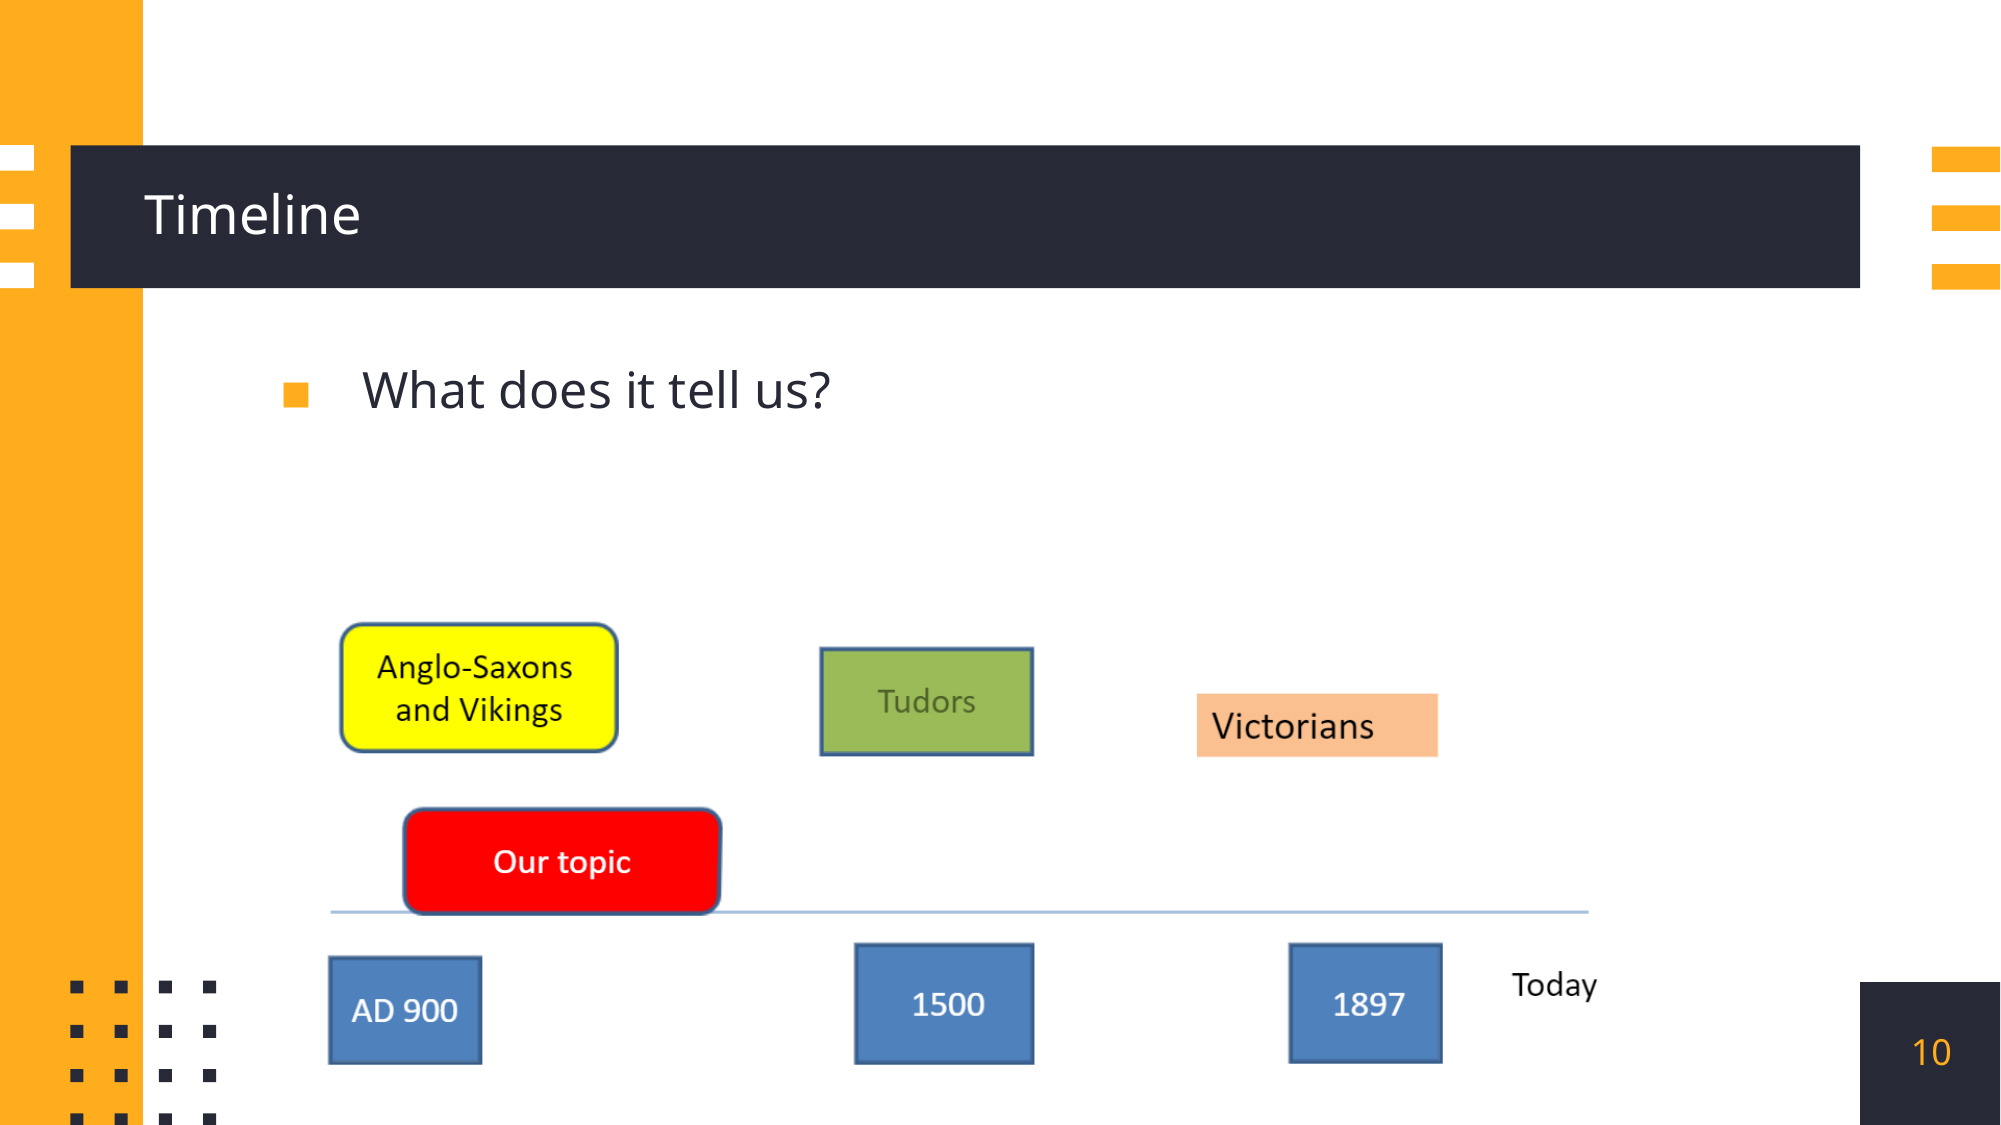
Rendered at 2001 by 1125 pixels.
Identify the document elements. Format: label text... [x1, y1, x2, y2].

slide_number 10 [1860, 982, 2000, 1125]
title Timeline [144, 145, 1861, 289]
list What does it tell us? [262, 349, 1718, 443]
picture [262, 563, 1650, 1095]
